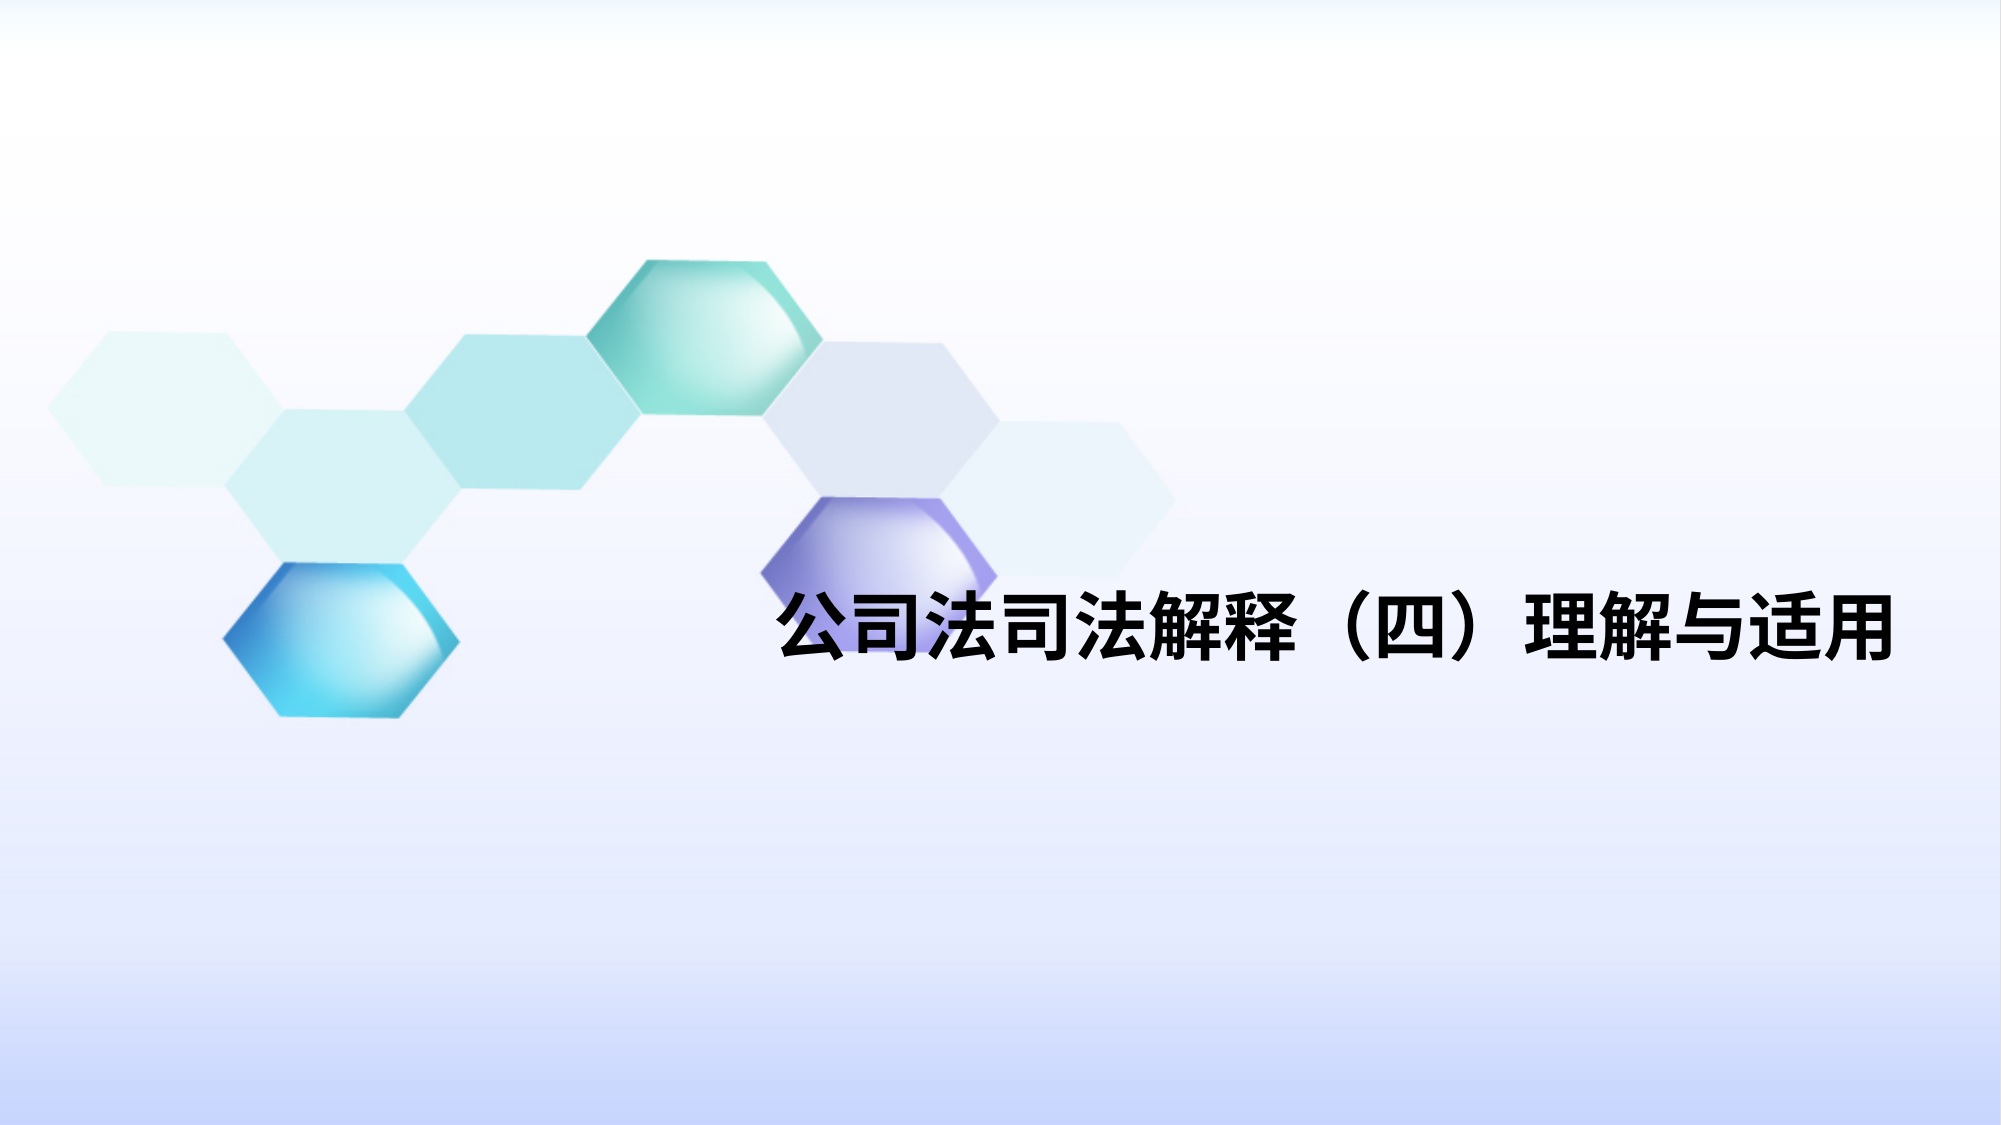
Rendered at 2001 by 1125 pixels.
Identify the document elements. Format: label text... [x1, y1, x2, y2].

title 公司法司法解释（四）理解与适用 [495, 538, 1914, 710]
picture [0, 0, 2001, 1125]
